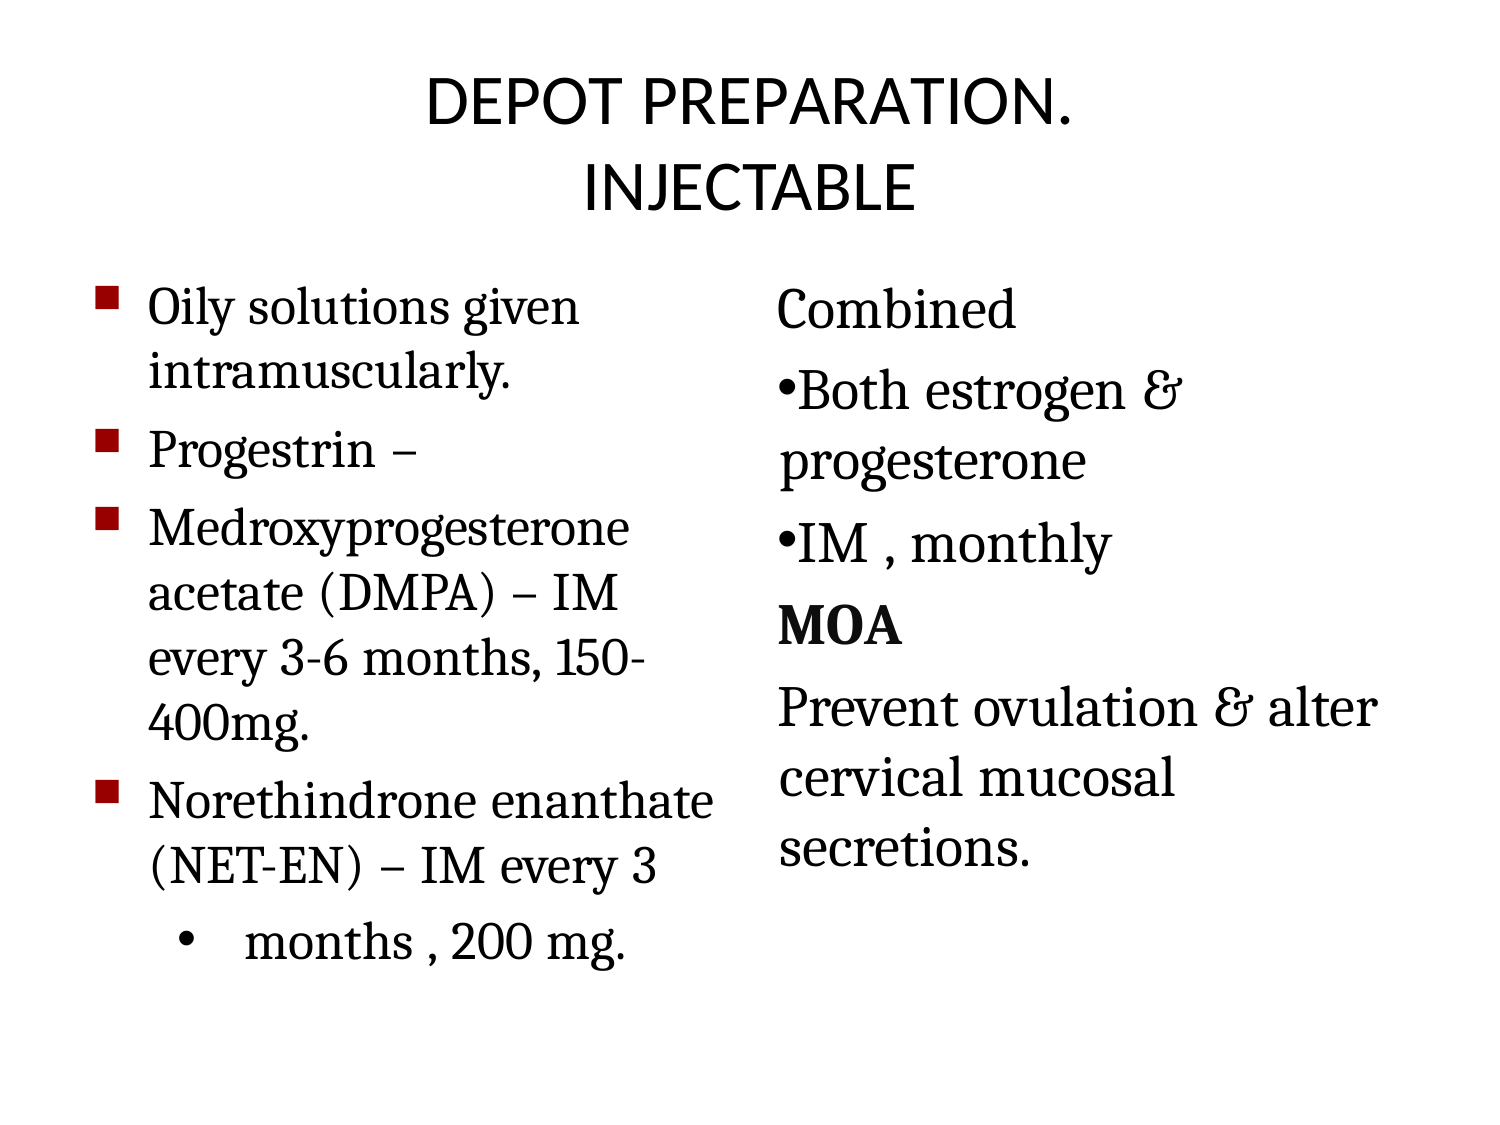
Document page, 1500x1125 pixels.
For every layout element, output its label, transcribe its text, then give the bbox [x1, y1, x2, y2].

list Oily solutions given intramuscularly. Progestrin – Medroxyprogesterone acetate (DMPA) – IM every 3-6 months, 150-400mg. Norethindrone enanthate (NET-EN) – IM every 3 months , 200 mg. [75, 262, 738, 1005]
title DEPOT PREPARATION. INJECTABLE [75, 45, 1425, 233]
list Combined Both estrogen & progesterone IM , monthly MOA Prevent ovulation & alter cervical mucosal secretions. [762, 262, 1425, 1005]
